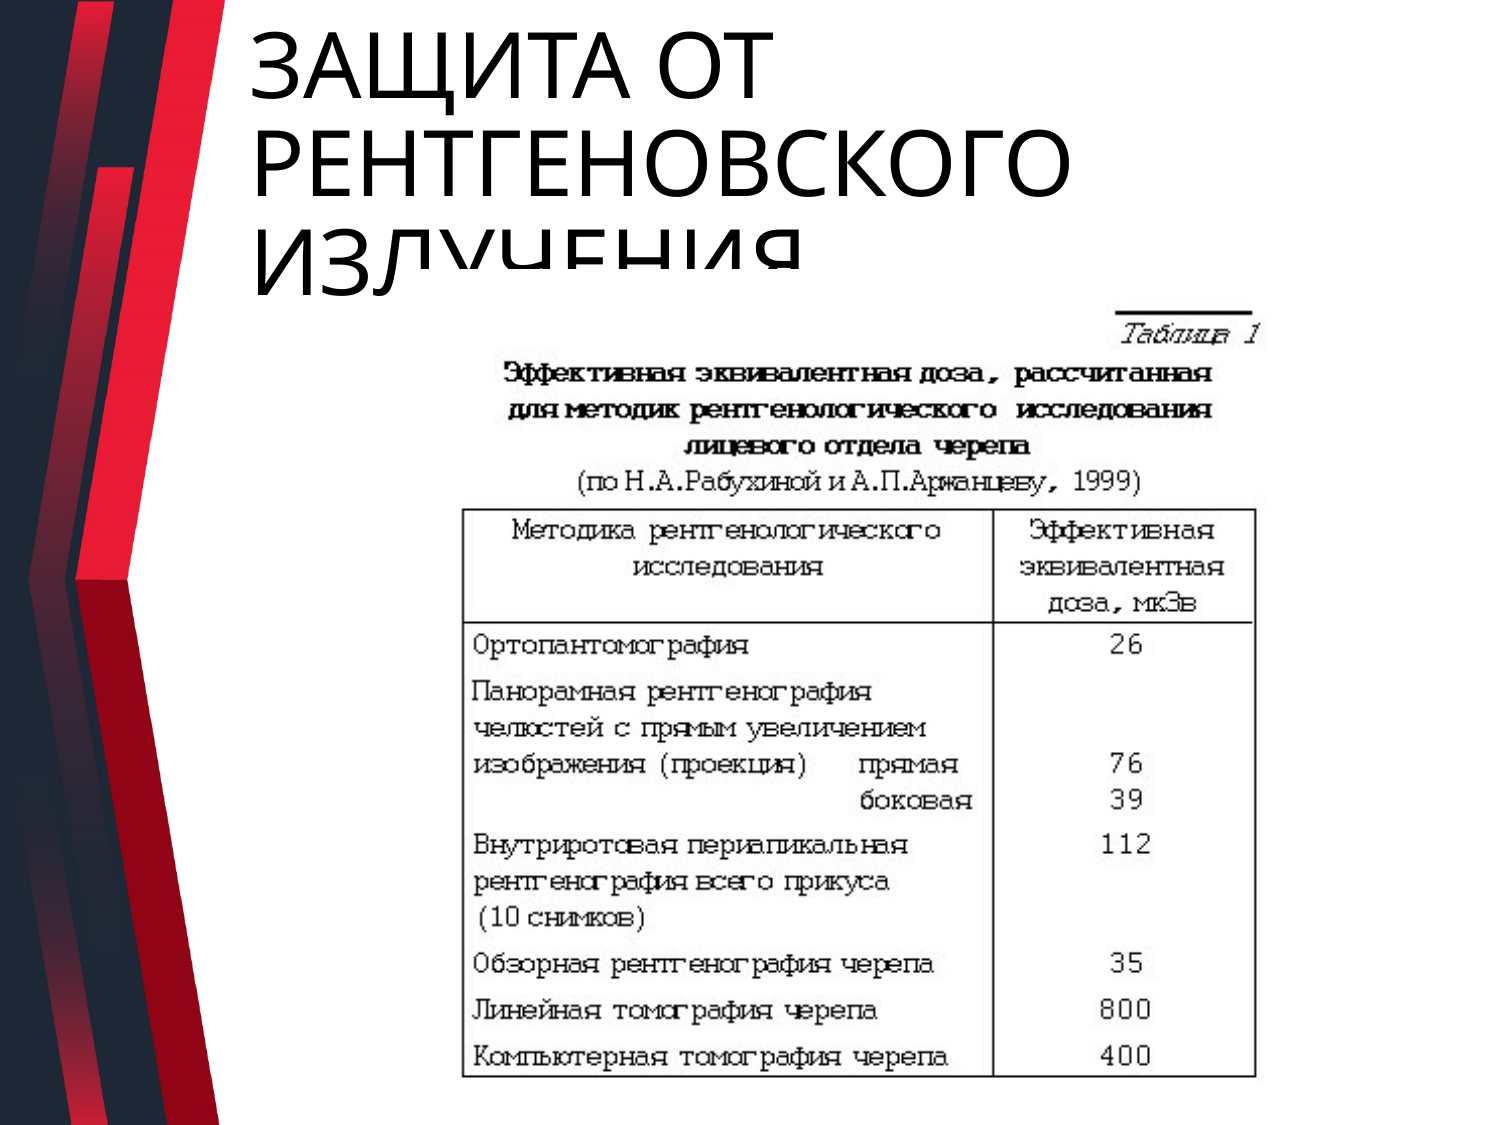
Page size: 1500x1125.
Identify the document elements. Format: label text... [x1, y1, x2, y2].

title ЗАЩИТА ОТ РЕНТГЕНОВСКОГО ИЗЛУЧЕНИЯ [234, 58, 1500, 276]
picture [0, 0, 1500, 1125]
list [398, 269, 1279, 1084]
